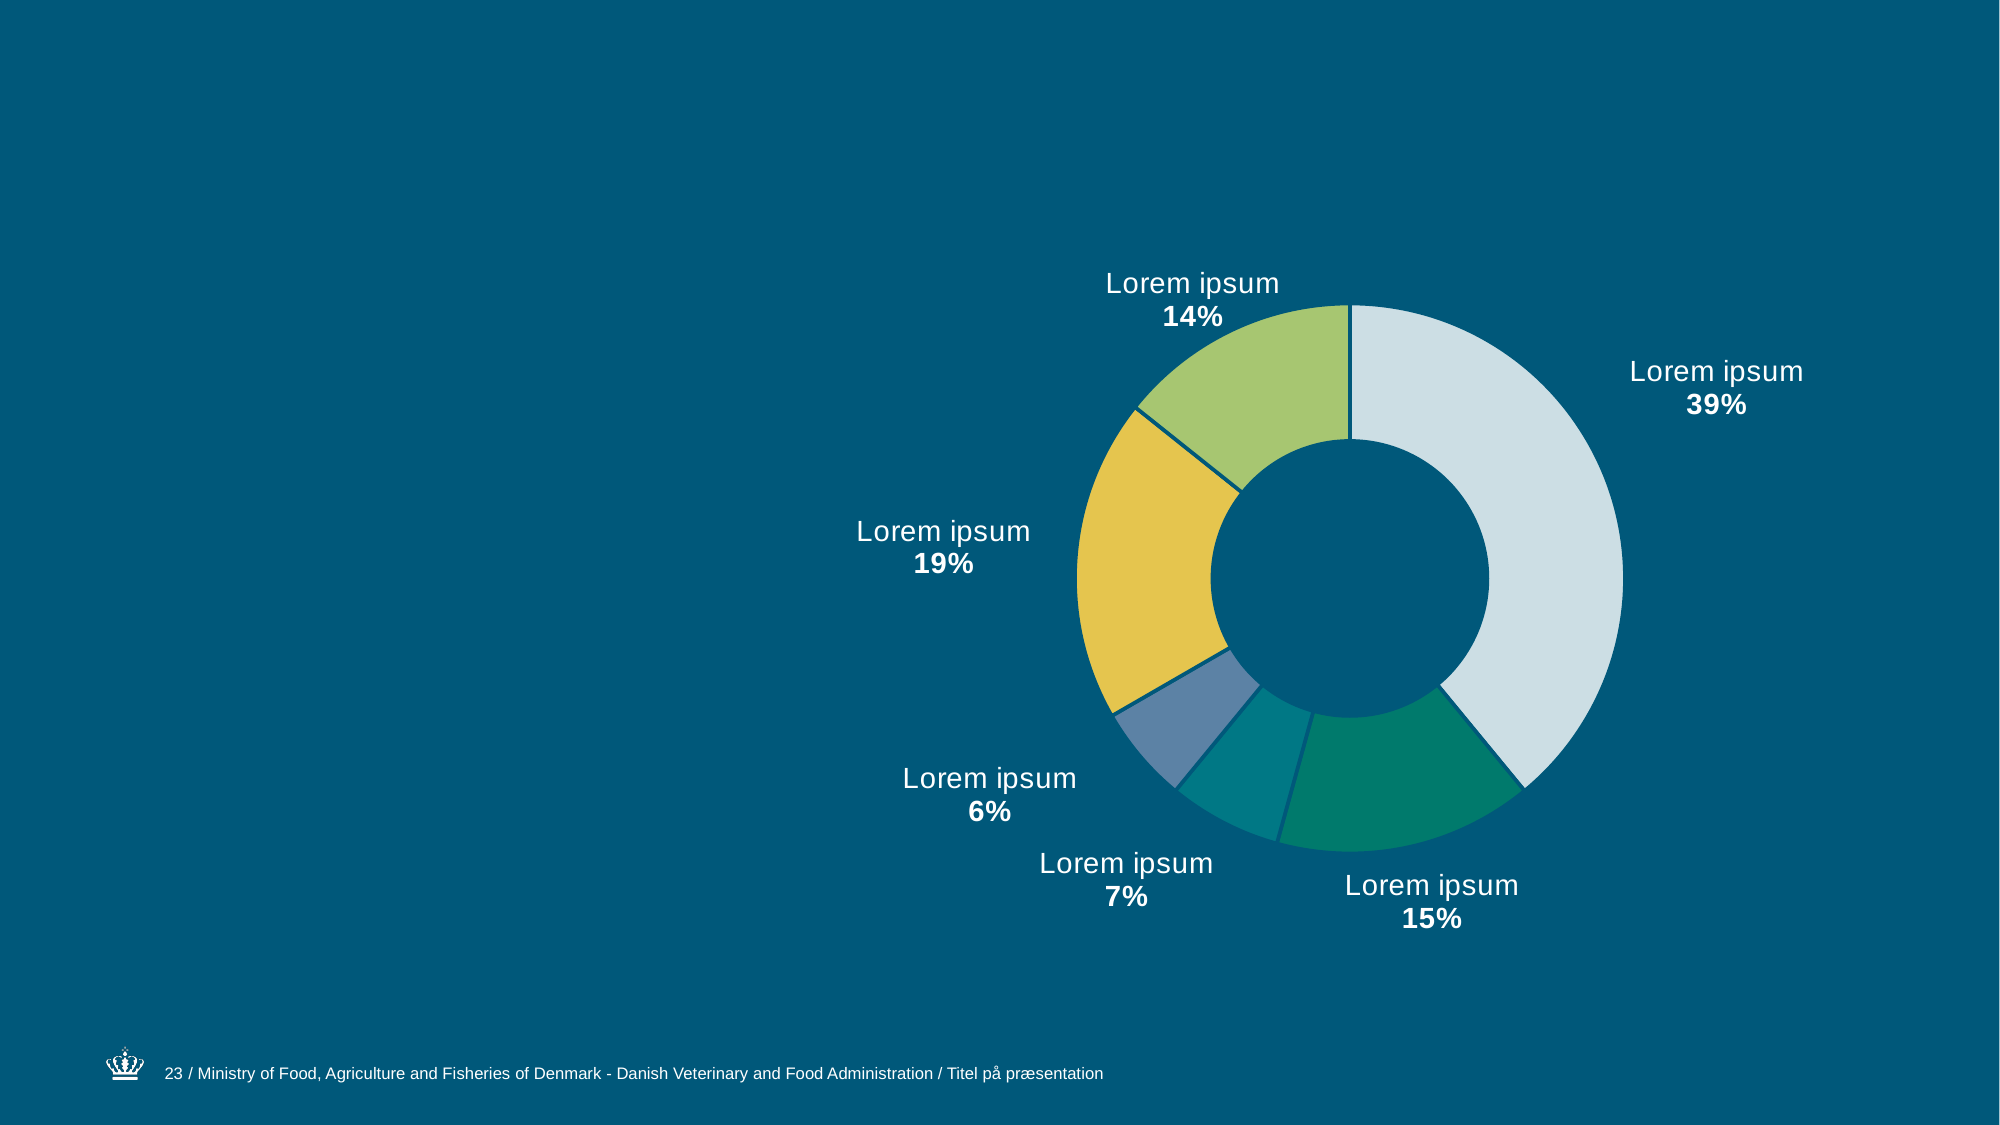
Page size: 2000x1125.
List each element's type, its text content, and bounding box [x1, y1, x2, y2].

slide_number 23 [134, 1049, 184, 1083]
picture [112, 1059, 134, 1074]
chart [771, 195, 1893, 998]
footer / Ministry of Food, Agriculture and Fisheries of Denmark - Danish Veterinary and Food Administration / Titel på præsentation [188, 1049, 1893, 1083]
